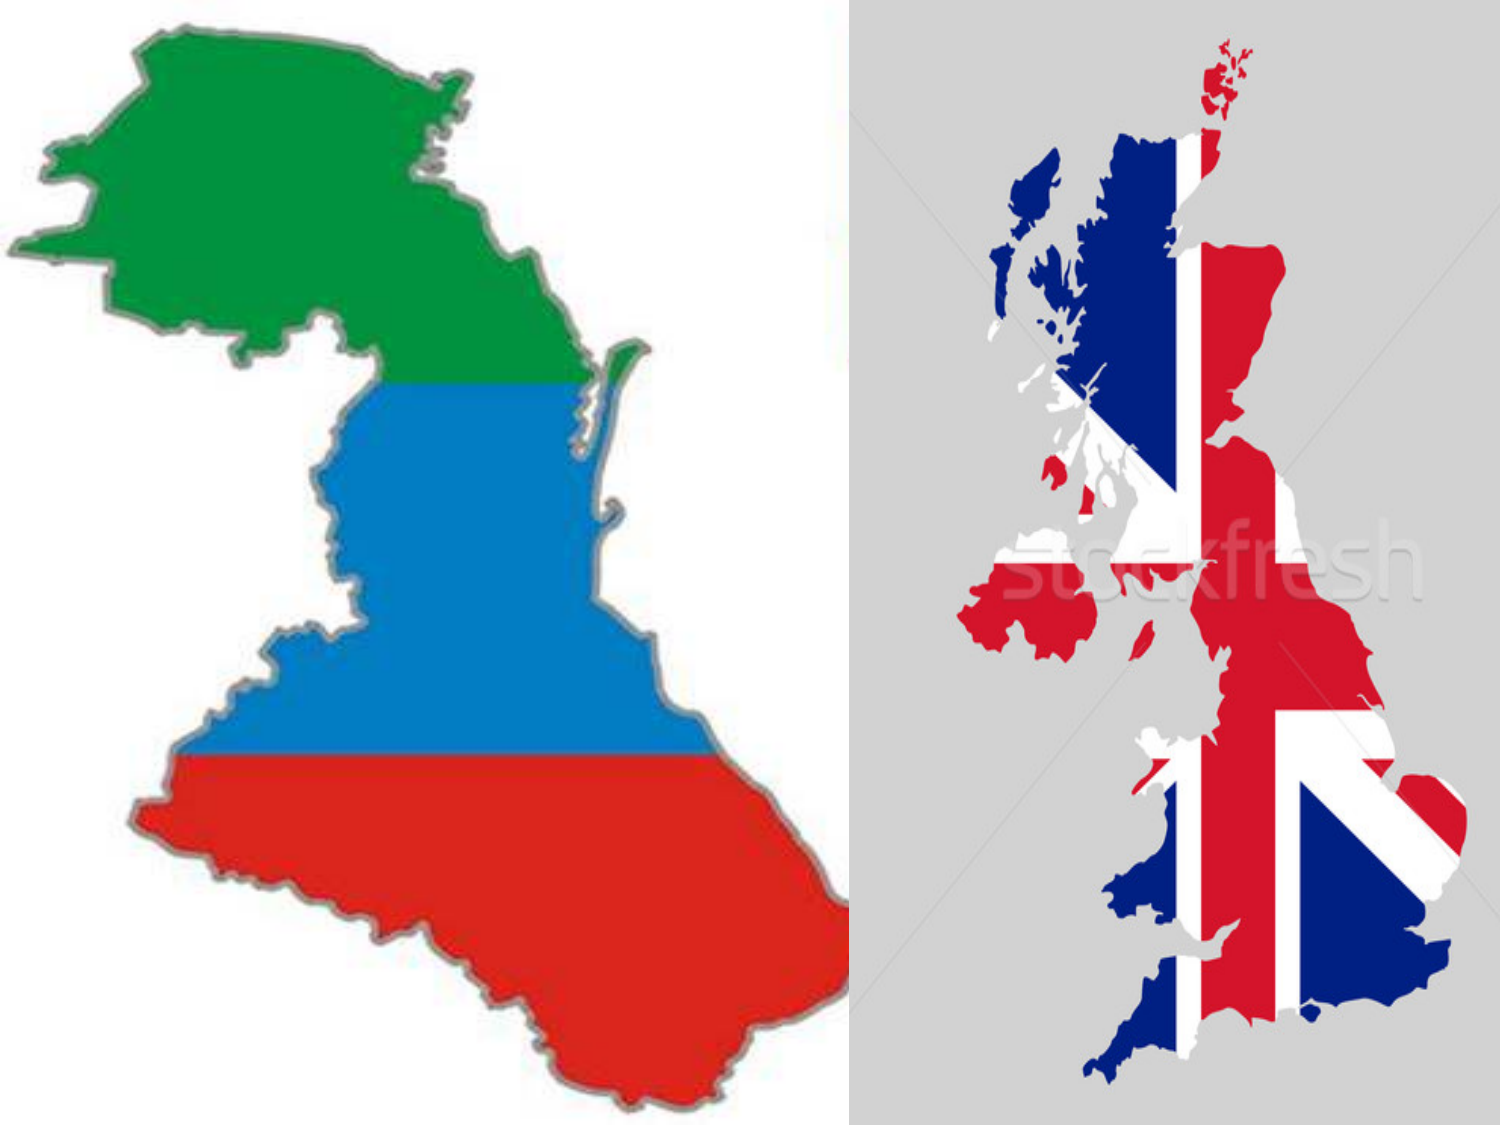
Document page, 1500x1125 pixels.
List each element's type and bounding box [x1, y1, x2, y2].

list [0, 0, 847, 1125]
picture [849, 0, 1500, 1125]
